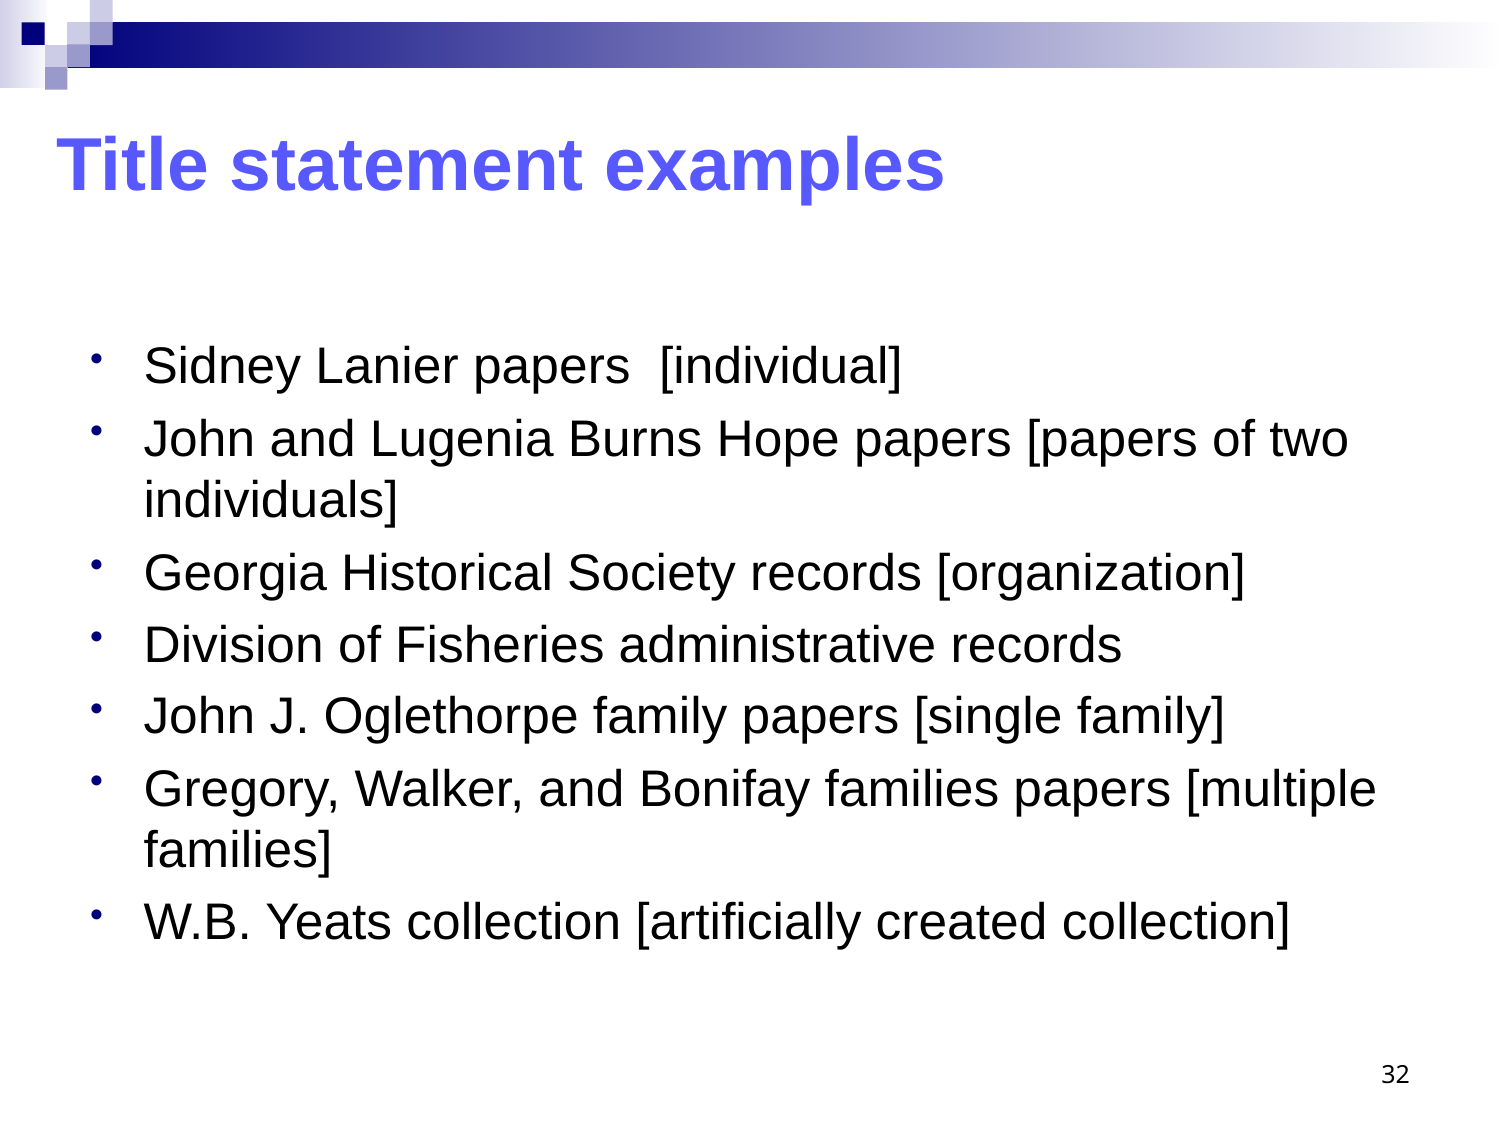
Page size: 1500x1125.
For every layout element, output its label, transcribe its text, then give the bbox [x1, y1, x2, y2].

list Sidney Lanier papers [individual] John and Lugenia Burns Hope papers [papers of two individuals] Georgia Historical Society records [organization] Division of Fisheries administrative records John J. Oglethorpe family papers [single family] Gregory, Walker, and Bonifay families papers [multiple families] W.B. Yeats collection [artificially created collection] [75, 324, 1425, 963]
slide_number 32 [1074, 1025, 1425, 1100]
title Title statement examples [0, 46, 1489, 275]
